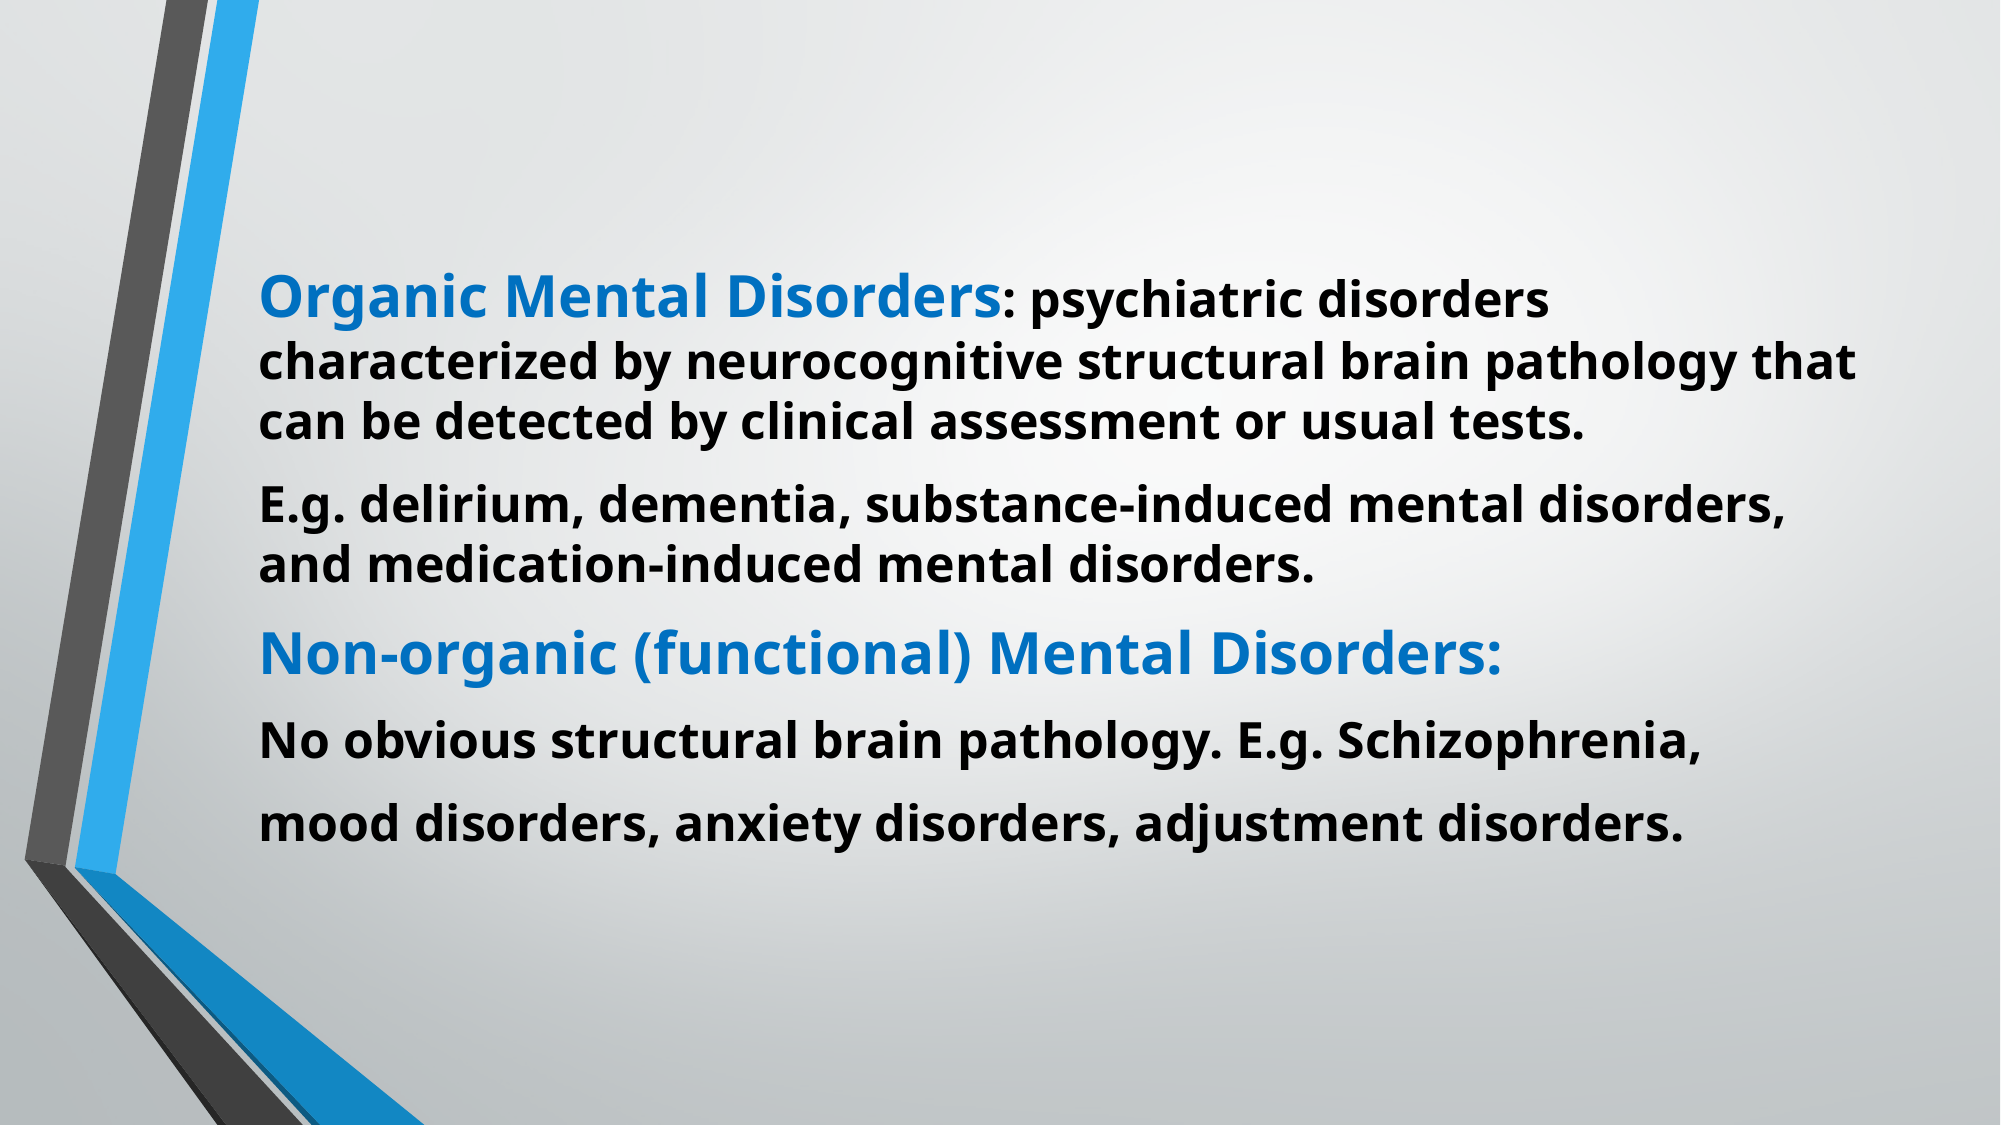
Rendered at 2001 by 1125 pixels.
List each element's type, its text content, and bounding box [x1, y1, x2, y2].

list Organic Mental Disorders: psychiatric disorders characterized by neurocognitive structural brain pathology that can be detected by clinical assessment or usual tests. E.g. delirium, dementia, substance-induced mental disorders, and medication-induced mental disorders. Non-organic (functional) Mental Disorders: No obvious structural brain pathology. E.g. Schizophrenia, mood disorders, anxiety disorders, adjustment disorders. [243, 120, 1887, 991]
